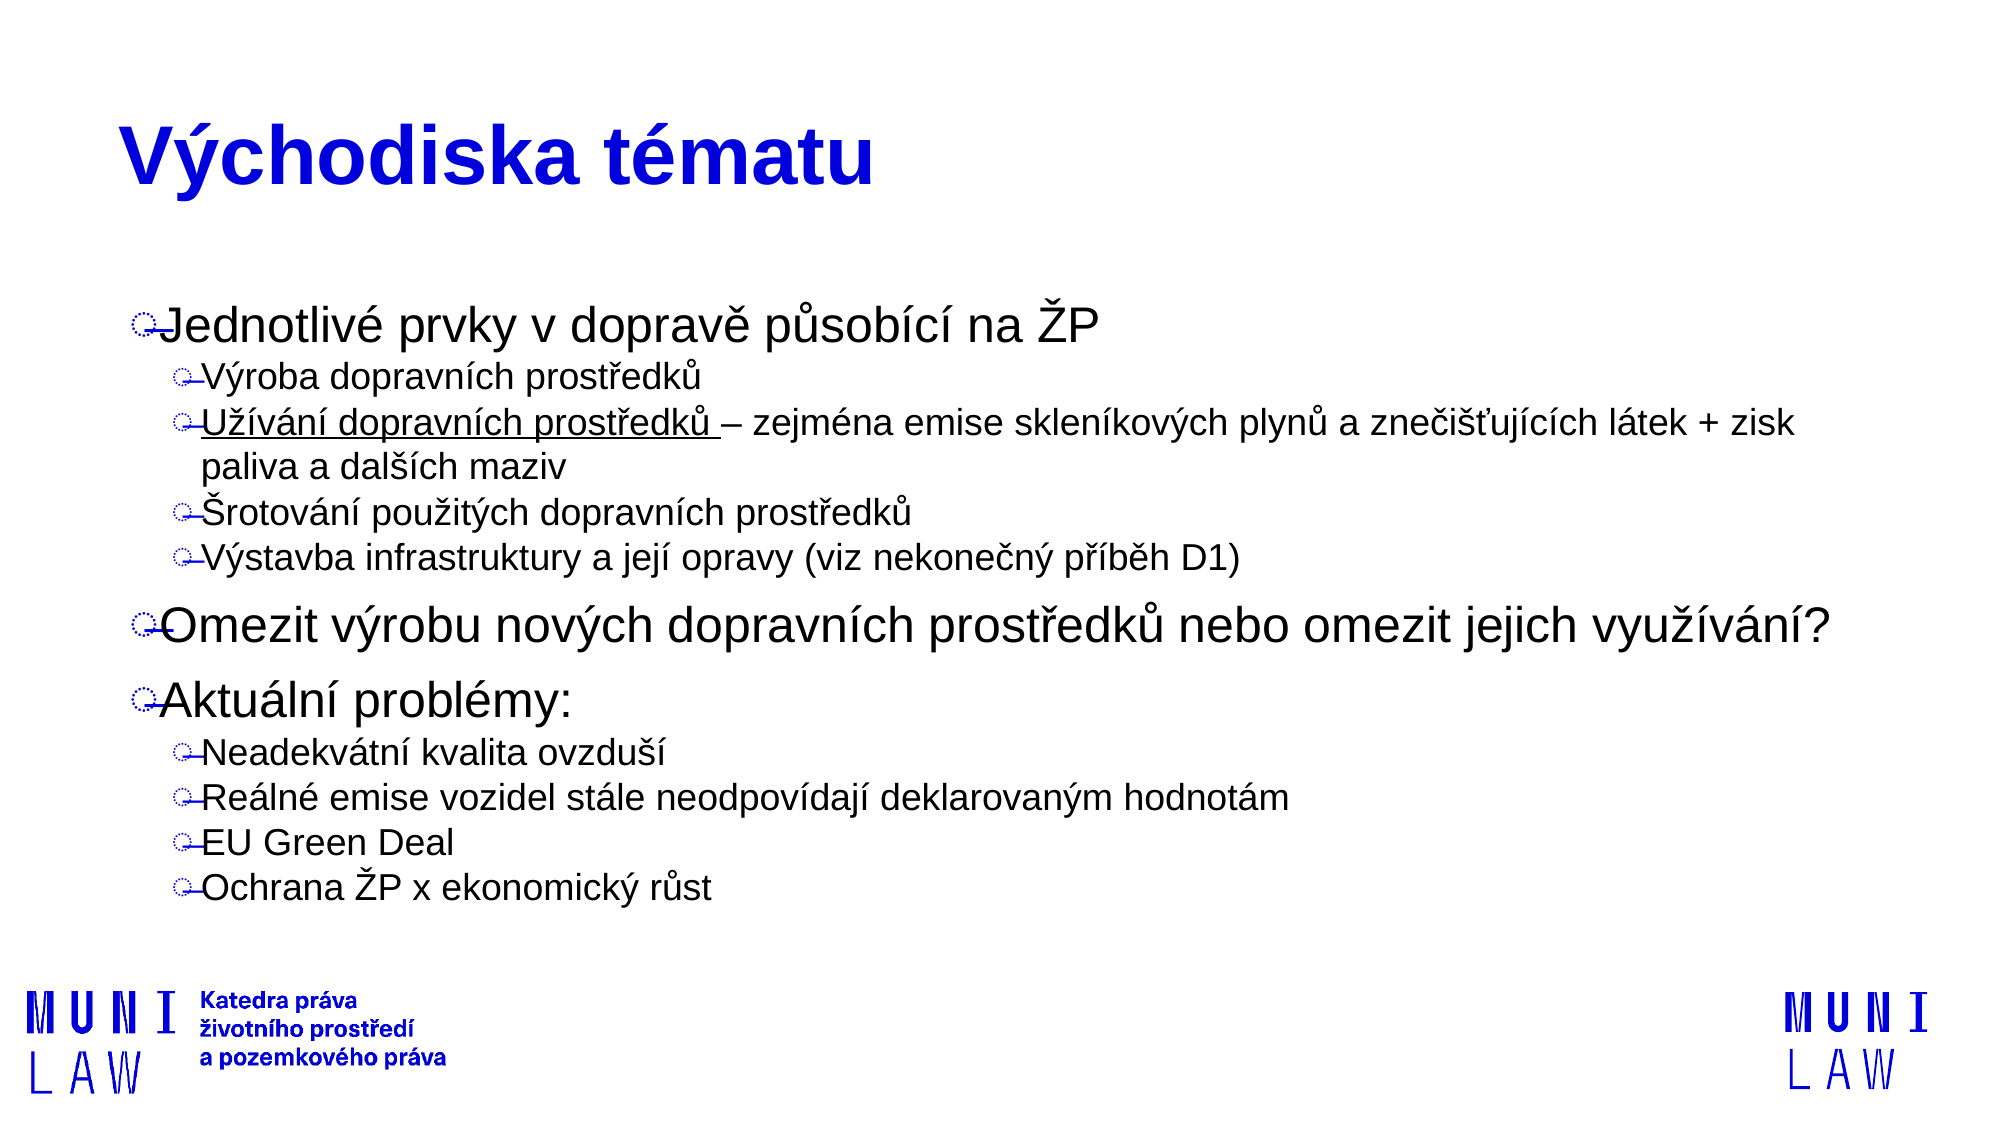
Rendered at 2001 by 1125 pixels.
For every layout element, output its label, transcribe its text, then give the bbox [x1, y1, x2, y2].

picture [0, 964, 472, 1120]
title Východiska tématu [118, 118, 1883, 193]
list Jednotlivé prvky v dopravě působící na ŽP Výroba dopravních prostředků Užívání dopravních prostředků – zejména emise skleníkových plynů a znečišťujících látek + zisk paliva a dalších maziv Šrotování použitých dopravních prostředků Výstavba infrastruktury a její opravy (viz nekonečný příběh D1) Omezit výrobu nových dopravních prostředků nebo omezit jejich využívání? Aktuální problémy: Neadekvátní kvalita ovzduší Reálné emise vozidel stále neodpovídají deklarovaným hodnotám EU Green Deal Ochrana ŽP x ekonomický růst [118, 277, 1883, 957]
